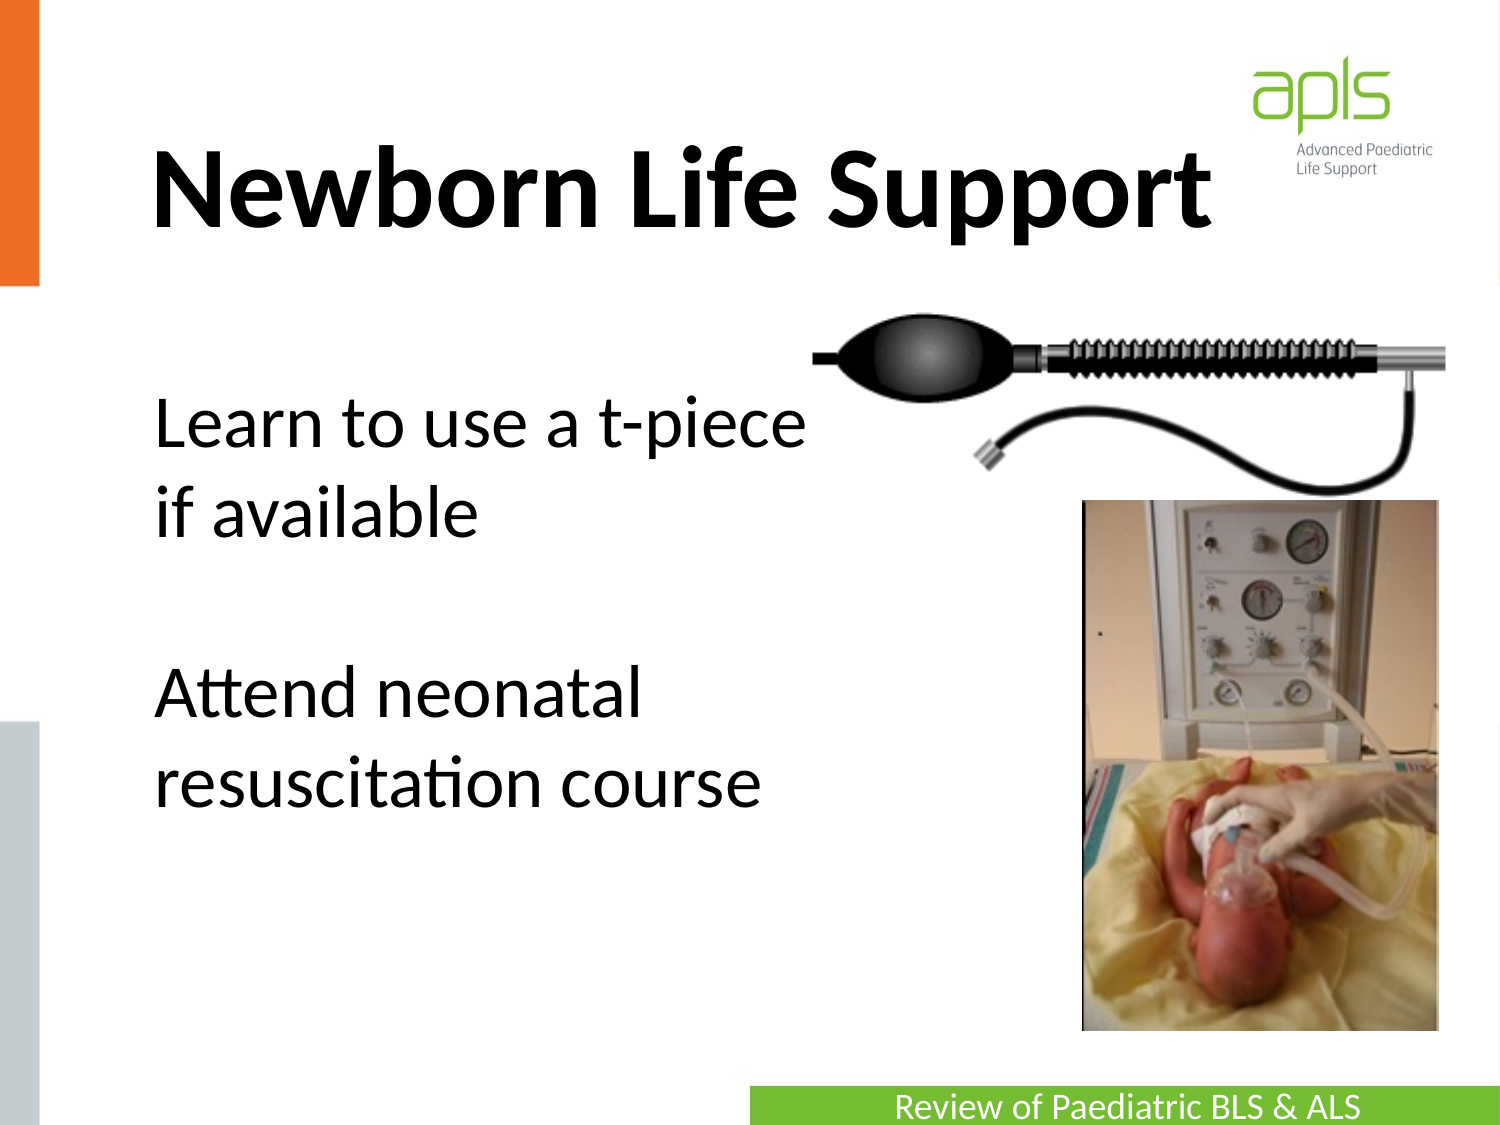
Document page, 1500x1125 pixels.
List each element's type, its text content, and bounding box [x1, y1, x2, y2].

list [1082, 510, 1439, 1032]
picture [0, 0, 1500, 1125]
list Learn to use a t-piece if available Attend neonatal resuscitation course [139, 365, 873, 1108]
title Newborn Life Support [135, 72, 1237, 290]
